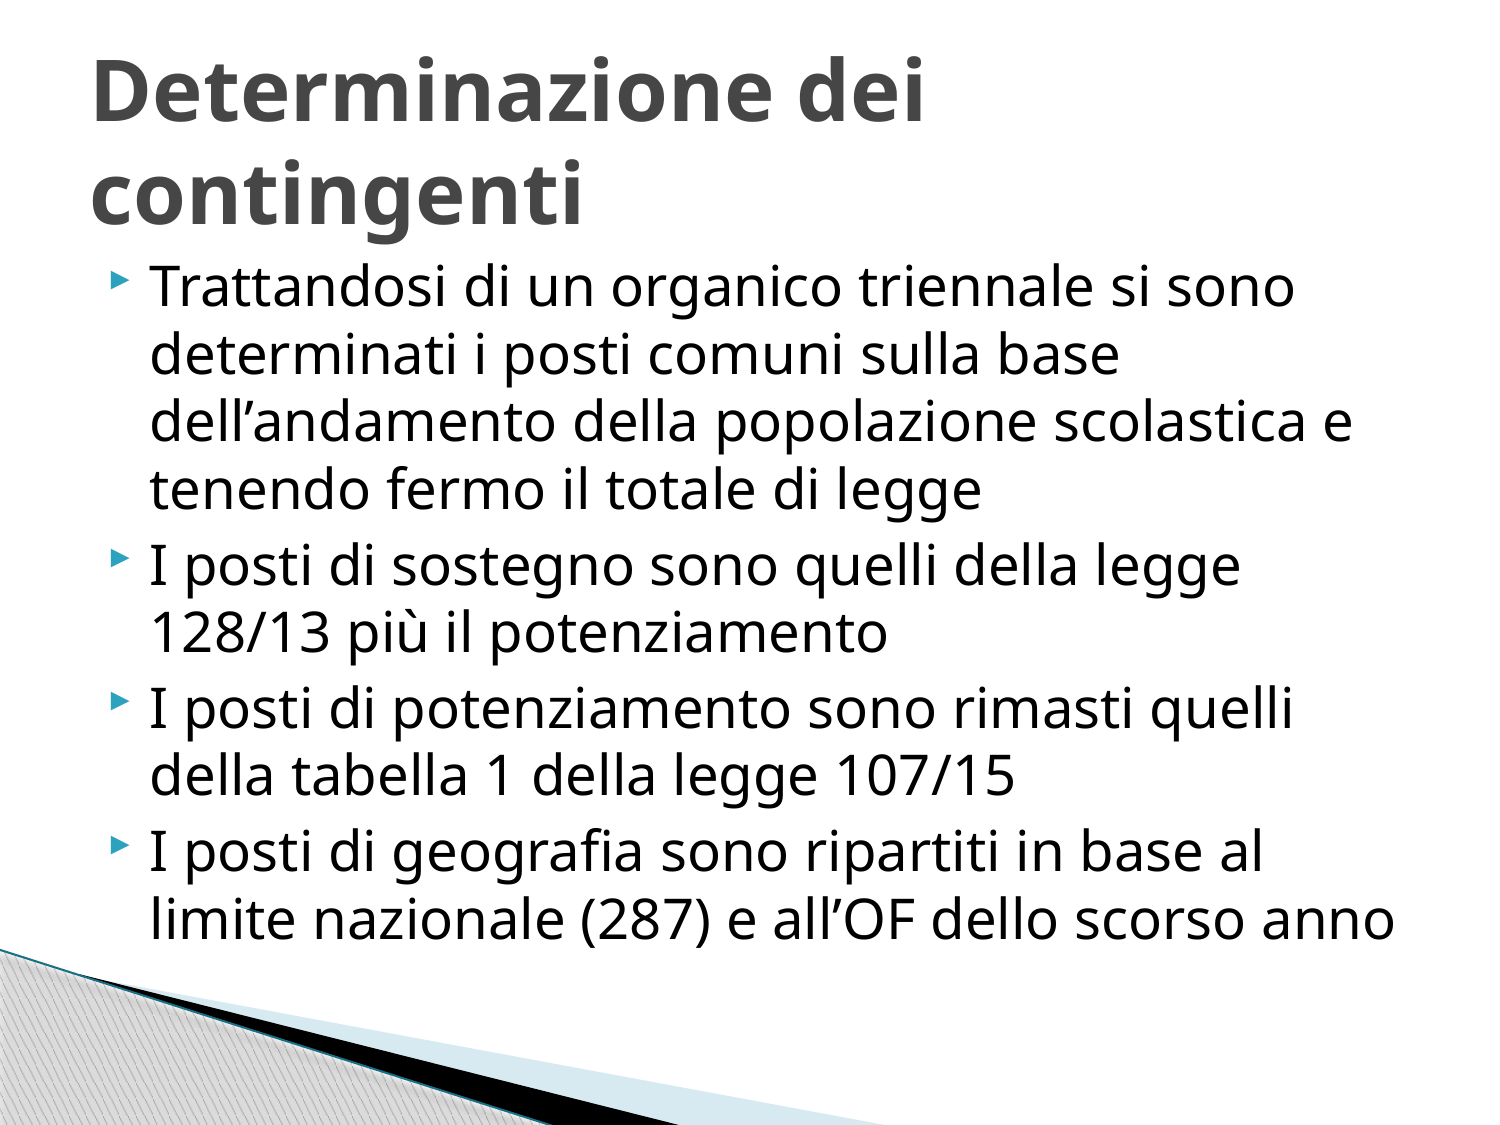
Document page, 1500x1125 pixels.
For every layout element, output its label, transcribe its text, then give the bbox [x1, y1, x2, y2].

list Trattandosi di un organico triennale si sono determinati i posti comuni sulla base dell’andamento della popolazione scolastica e tenendo fermo il totale di legge I posti di sostegno sono quelli della legge 128/13 più il potenziamento I posti di potenziamento sono rimasti quelli della tabella 1 della legge 107/15 I posti di geografia sono ripartiti in base al limite nazionale (287) e all’OF dello scorso anno [75, 243, 1425, 986]
title Determinazione dei contingenti [75, 45, 1425, 233]
